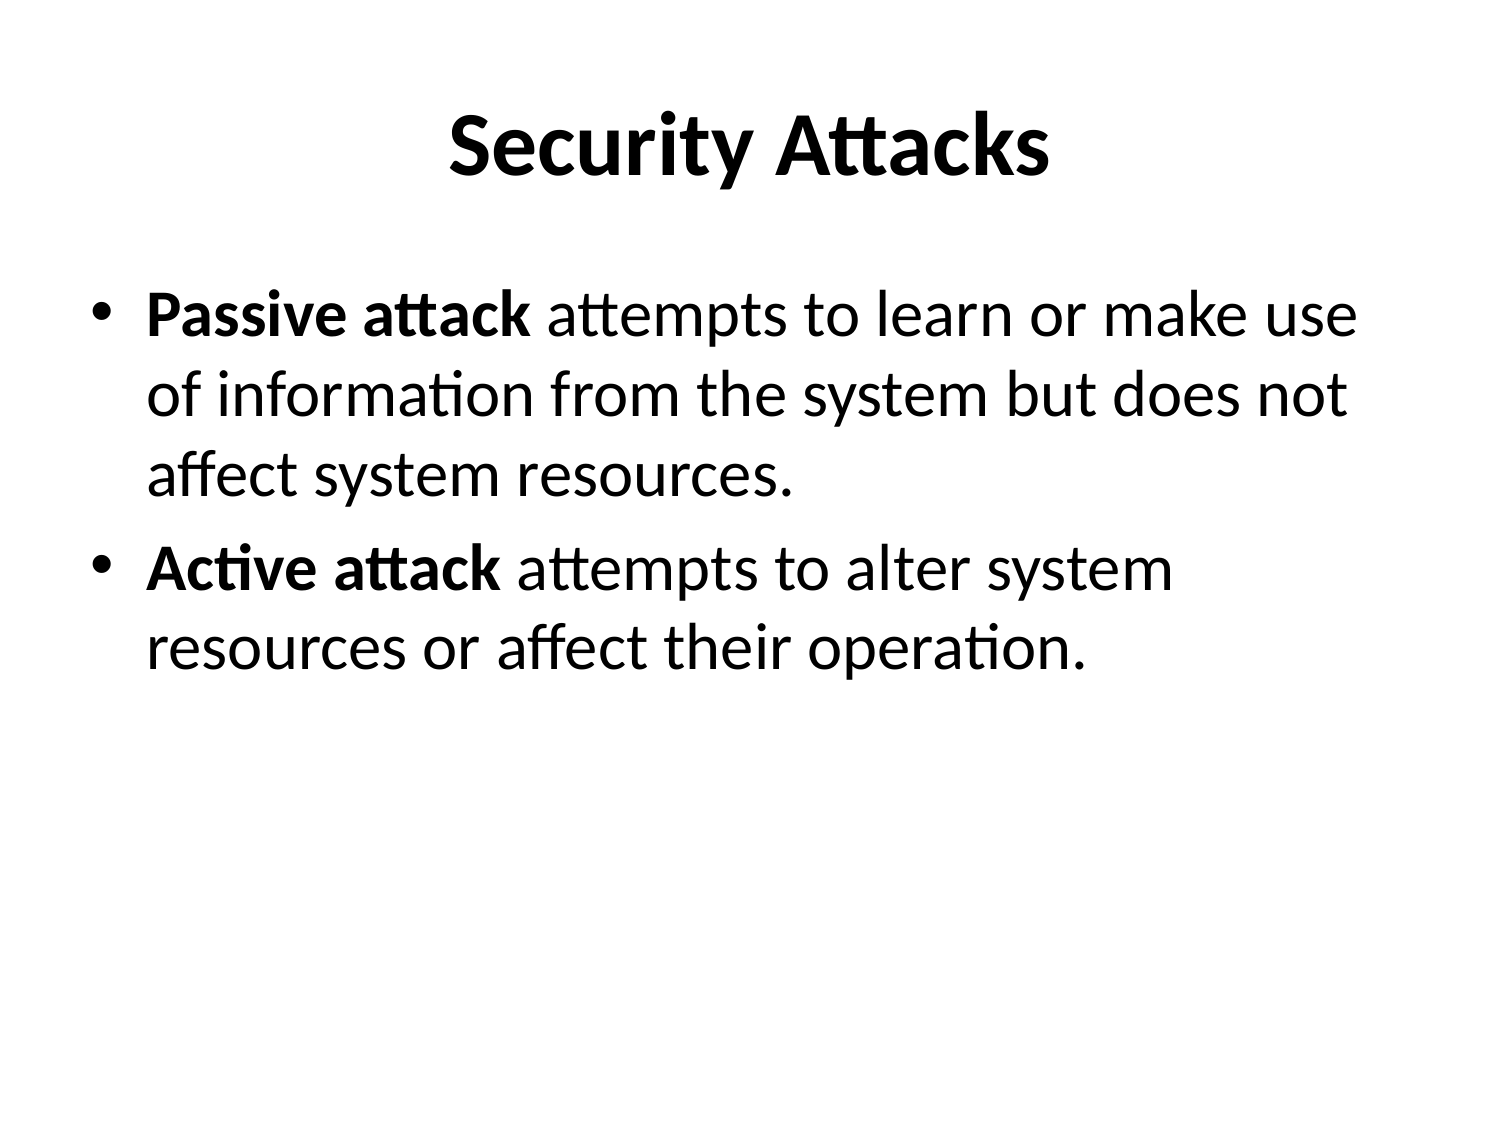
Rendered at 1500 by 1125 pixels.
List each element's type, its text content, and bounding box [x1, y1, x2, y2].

list Passive attack attempts to learn or make use of information from the system but does not affect system resources. Active attack attempts to alter system resources or affect their operation. [75, 262, 1425, 1005]
title Security Attacks [75, 45, 1425, 233]
